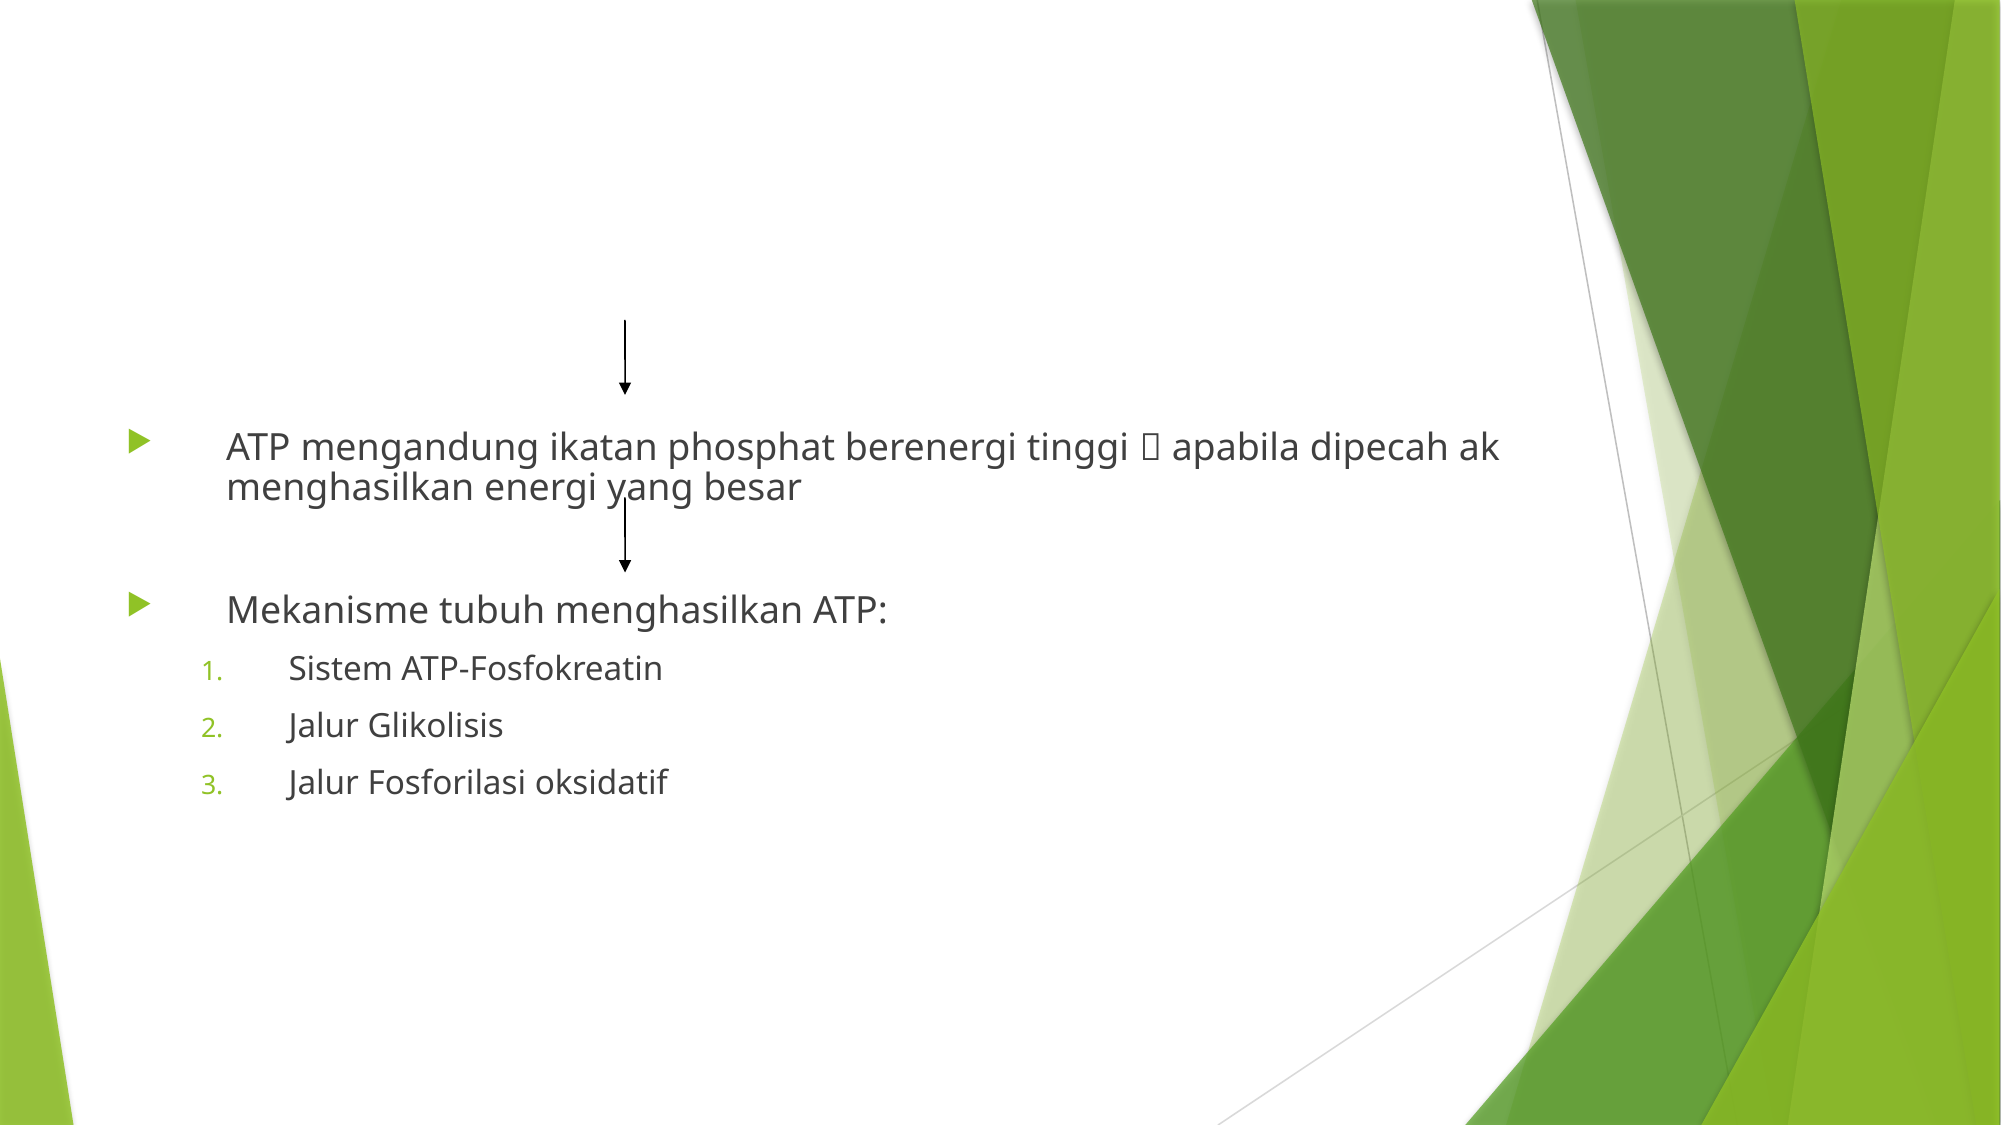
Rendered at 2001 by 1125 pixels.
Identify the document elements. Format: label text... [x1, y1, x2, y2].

text_box [618, 497, 632, 573]
text_box [618, 319, 632, 395]
list ATP mengandung ikatan phosphat berenergi tinggi  apabila dipecah ak menghasilkan energi yang besar Mekanisme tubuh menghasilkan ATP: Sistem ATP-Fosfokreatin Jalur Glikolisis Jalur Fosforilasi oksidatif [111, 354, 1522, 992]
